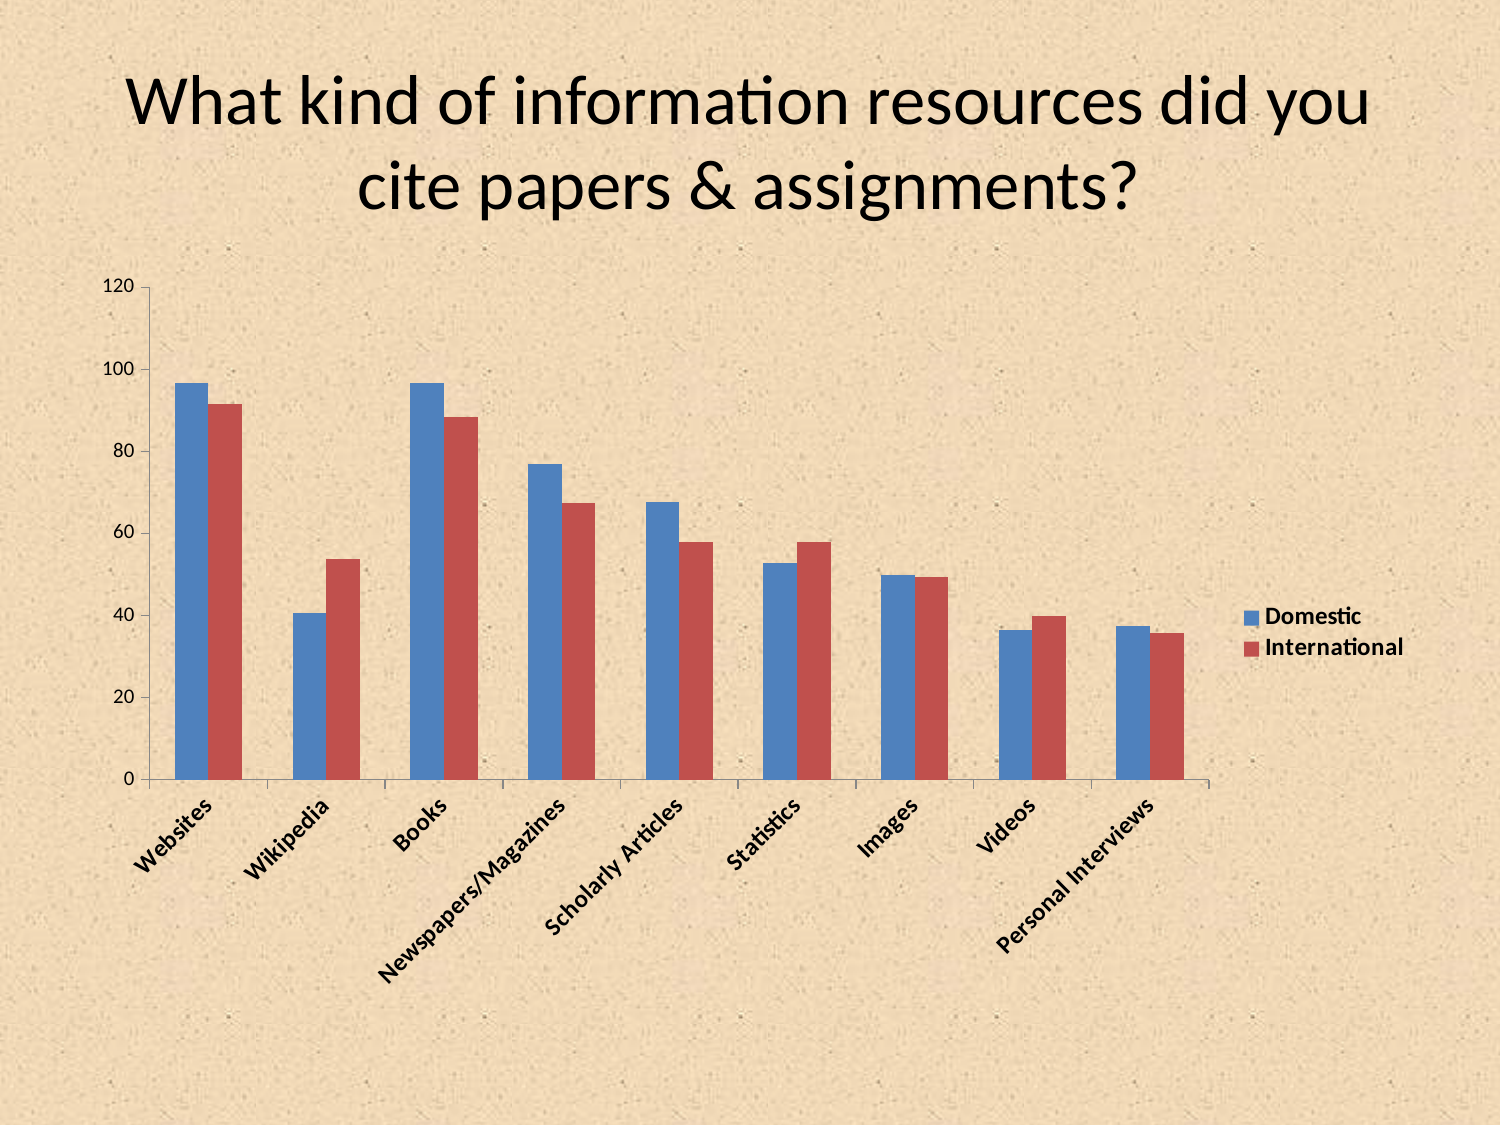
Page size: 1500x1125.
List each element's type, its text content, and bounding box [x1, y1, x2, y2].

chart [74, 262, 1426, 1006]
picture [0, 0, 1500, 1125]
title What kind of information resources did you cite papers & assignments? [75, 45, 1425, 233]
